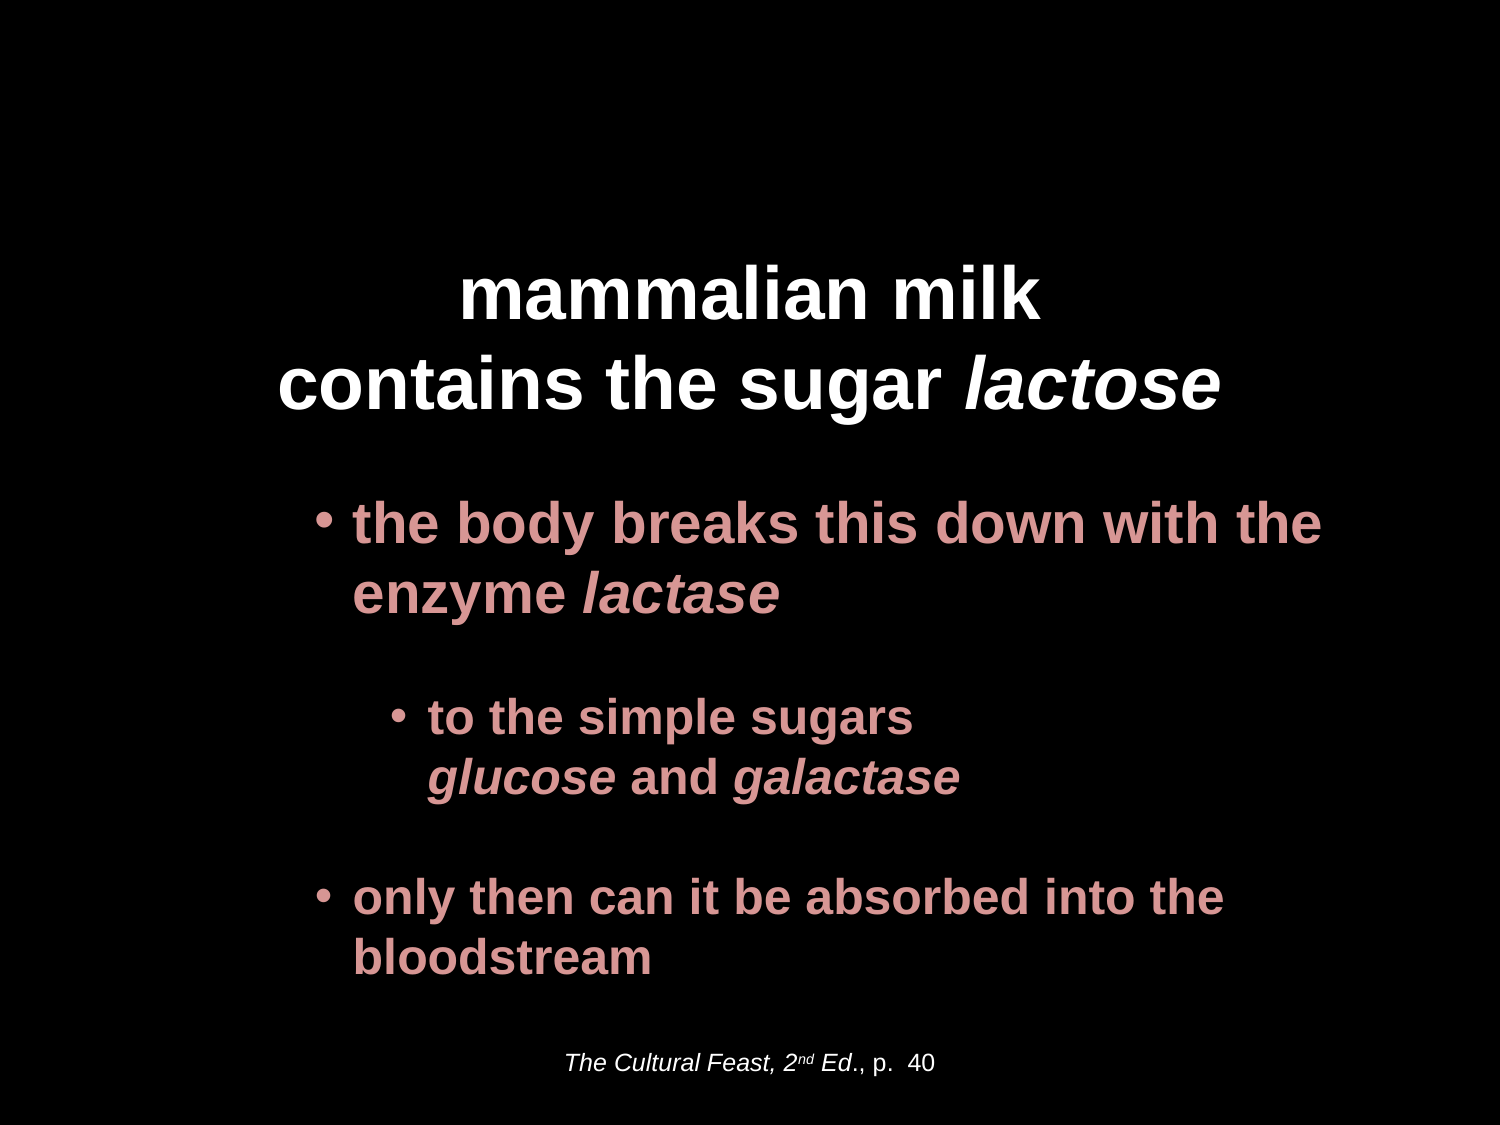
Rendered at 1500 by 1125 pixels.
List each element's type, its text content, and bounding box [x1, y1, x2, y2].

text_box The Cultural Feast, 2nd Ed., p. 40 [149, 1039, 1350, 1084]
text_box mammalian milk contains the sugar lactose the body breaks this down with the enzyme lactase to the simple sugars glucose and galactase only then can it be absorbed into the bloodstream [149, 237, 1350, 1039]
